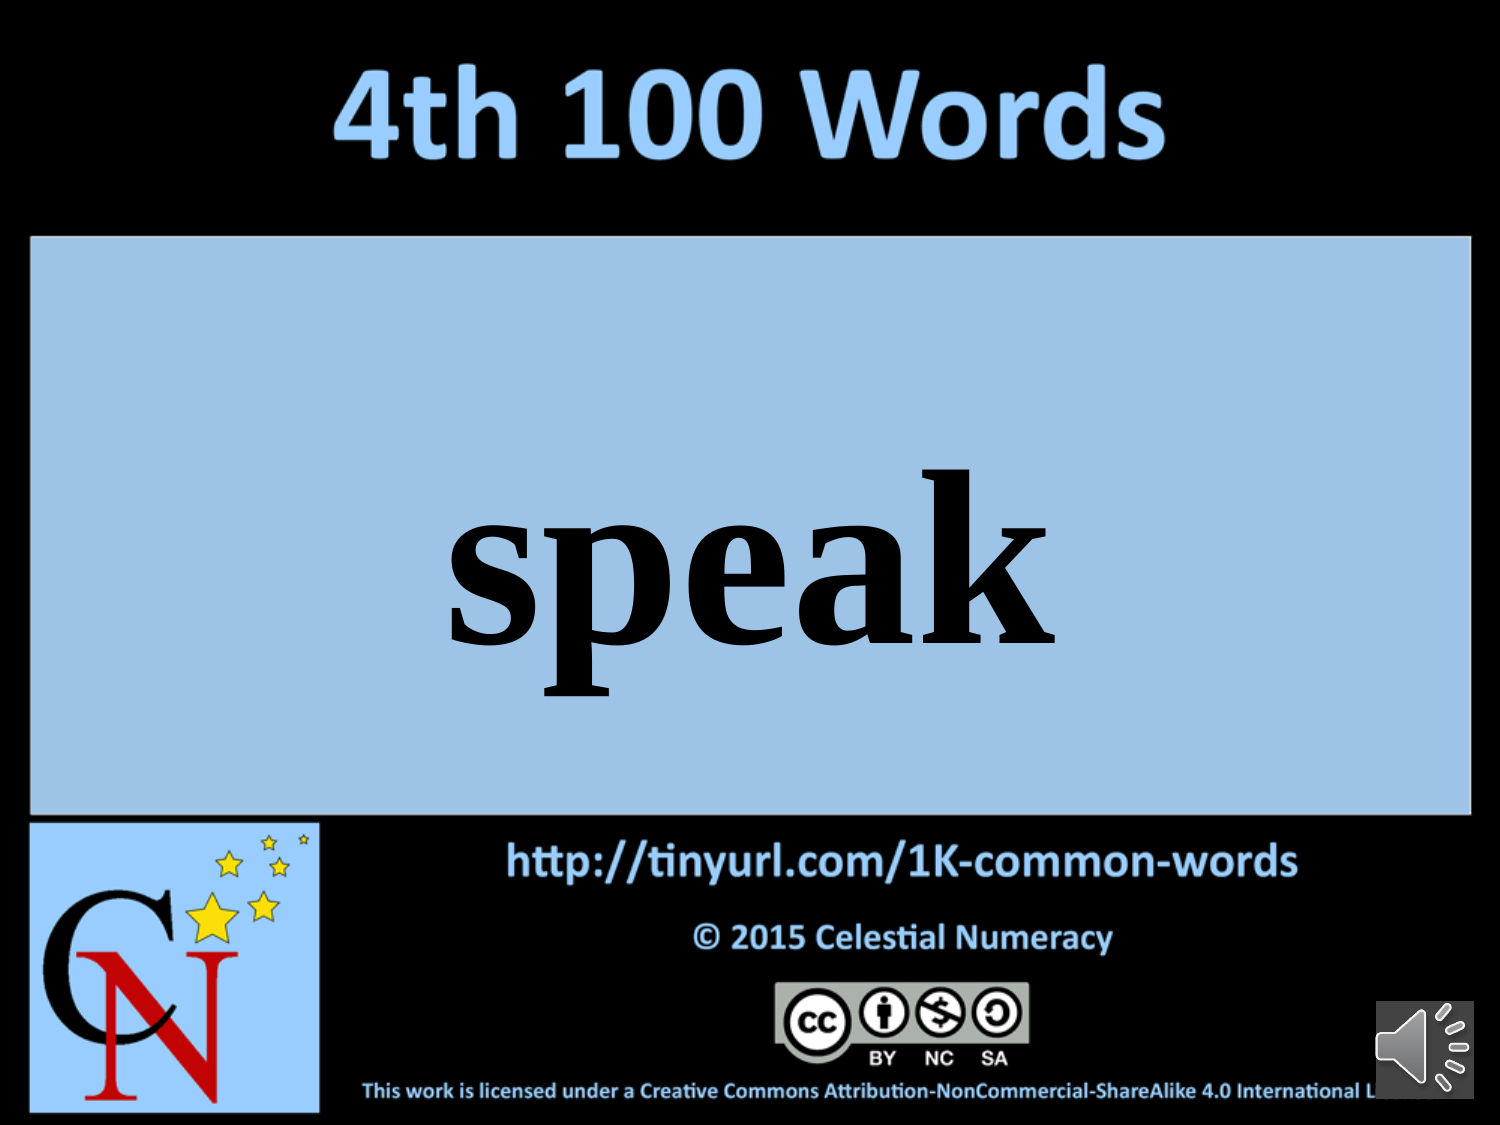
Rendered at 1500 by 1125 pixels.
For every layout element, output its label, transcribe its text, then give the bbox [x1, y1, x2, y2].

title speak [103, 453, 1397, 672]
picture [0, 0, 1500, 1125]
